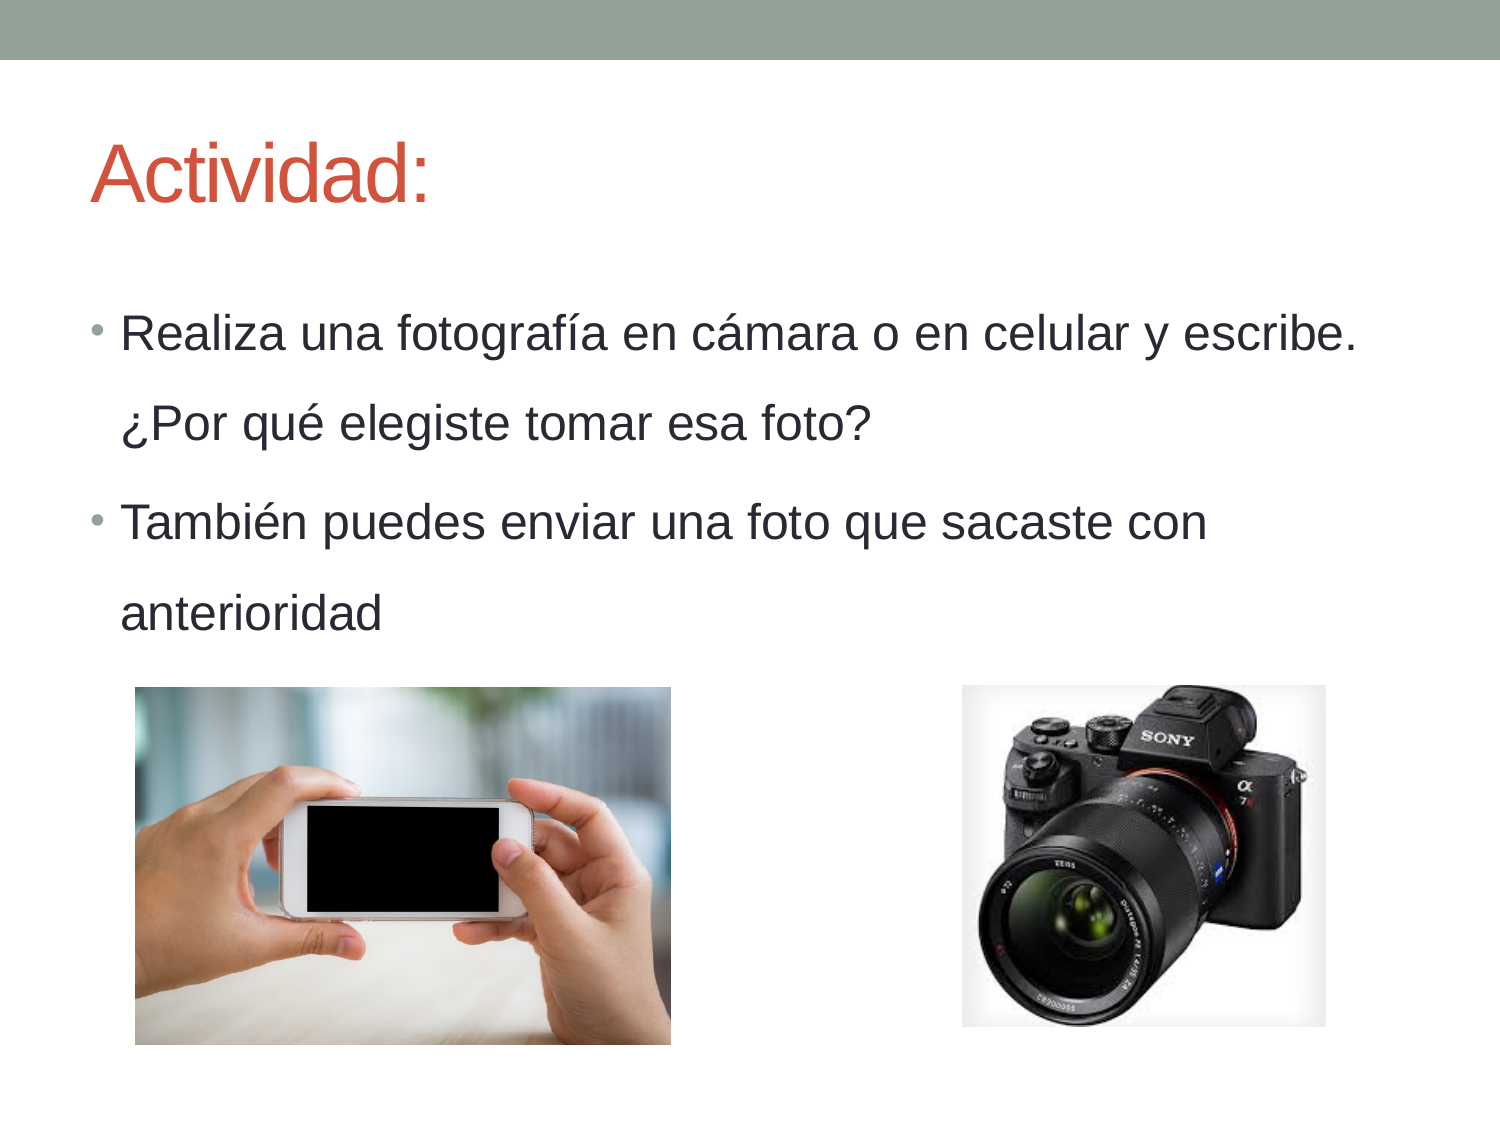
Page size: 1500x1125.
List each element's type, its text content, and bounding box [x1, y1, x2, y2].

title Actividad: [75, 87, 1425, 250]
list Realiza una fotografía en cámara o en celular y escribe. ¿Por qué elegiste tomar esa foto? También puedes enviar una foto que sacaste con anterioridad [75, 262, 1425, 1063]
picture [962, 685, 1326, 1027]
picture [135, 687, 671, 1045]
